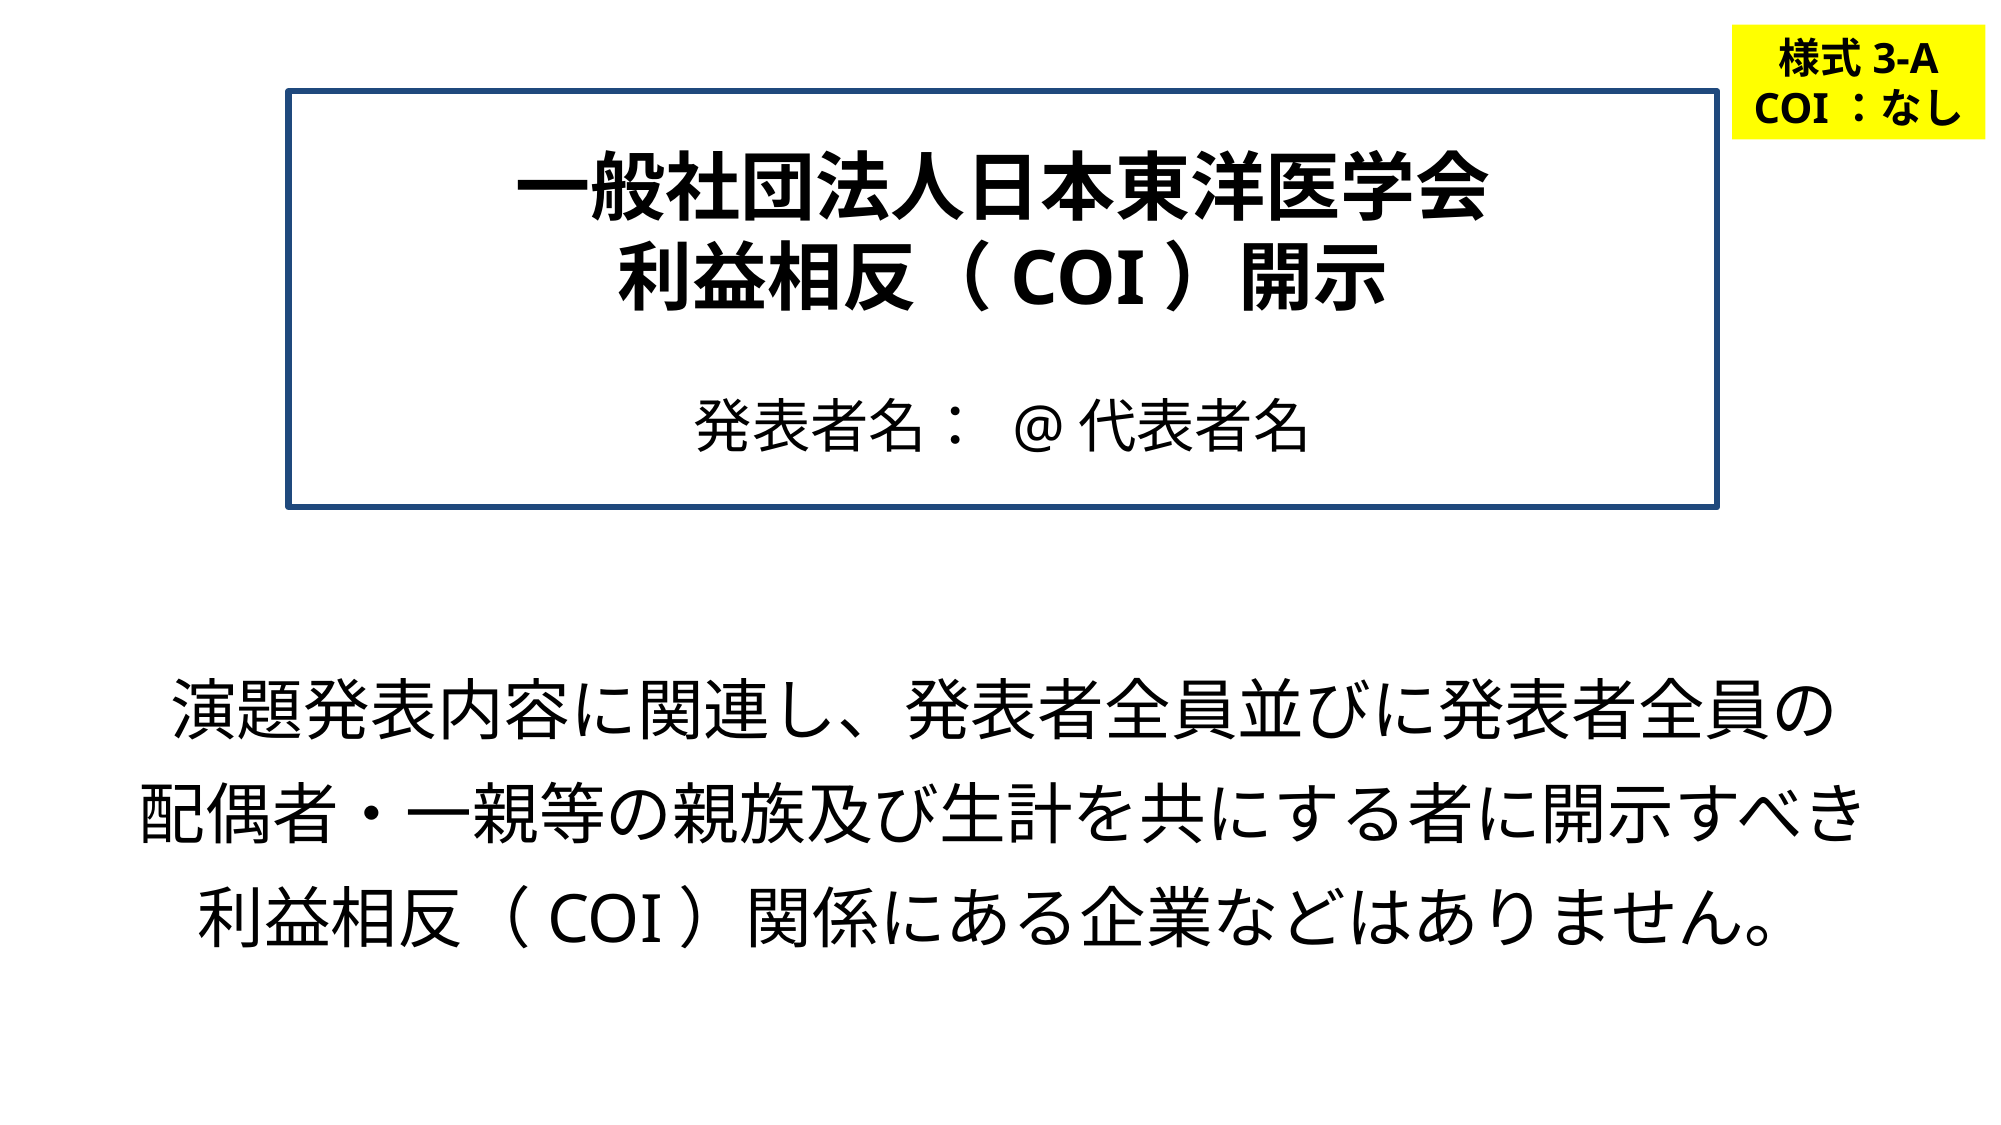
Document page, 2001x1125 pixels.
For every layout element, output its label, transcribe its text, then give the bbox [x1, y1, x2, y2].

text_box 様式3-A COI：なし [1732, 24, 1986, 140]
text_box 一般社団法人日本東洋医学会 利益相反（COI）開示 発表者名： @代表者名 [288, 91, 1717, 508]
text_box 演題発表内容に関連し、発表者全員並びに発表者全員の 配偶者・一親等の親族及び生計を共にする者に開示すべき 利益相反（COI）関係にある企業などはありません。 [63, 636, 1946, 964]
